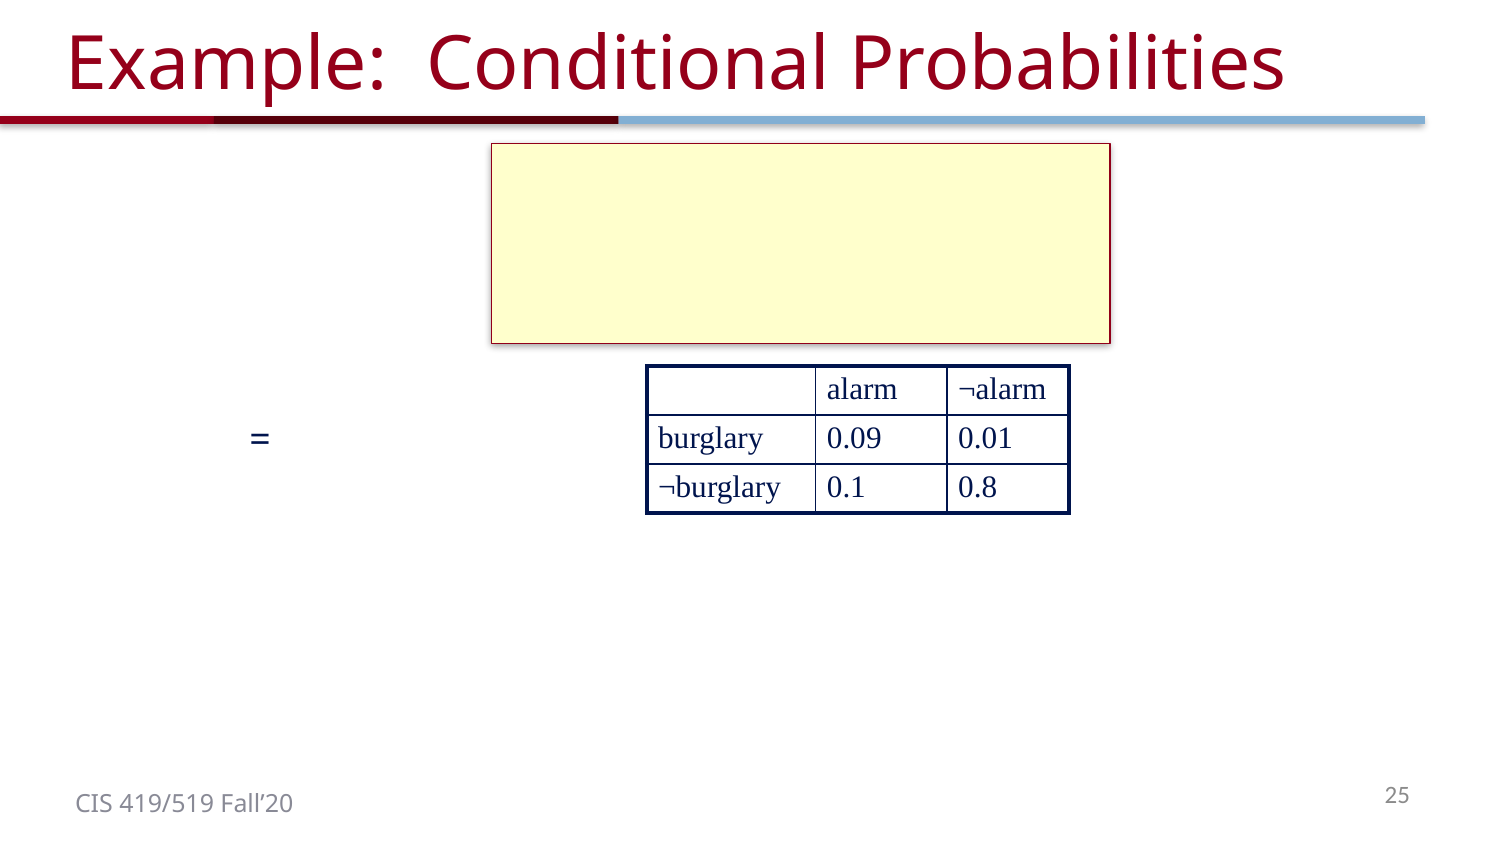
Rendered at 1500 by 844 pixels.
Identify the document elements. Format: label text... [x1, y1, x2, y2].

table_header [649, 368, 815, 414]
table_cell 0.09 [816, 416, 946, 463]
table_cell 0.01 [948, 416, 1067, 463]
table_cell 0.8 [948, 465, 1067, 511]
table_header ¬alarm [948, 368, 1067, 414]
list [70, 148, 1421, 754]
table_cell 0.1 [816, 465, 946, 511]
title Example: Conditional Probabilities [50, 2, 1401, 117]
slide_number 25 [1074, 770, 1425, 816]
table_cell ¬burglary [649, 465, 815, 511]
table_header alarm [816, 368, 946, 414]
table_cell burglary [649, 416, 815, 463]
